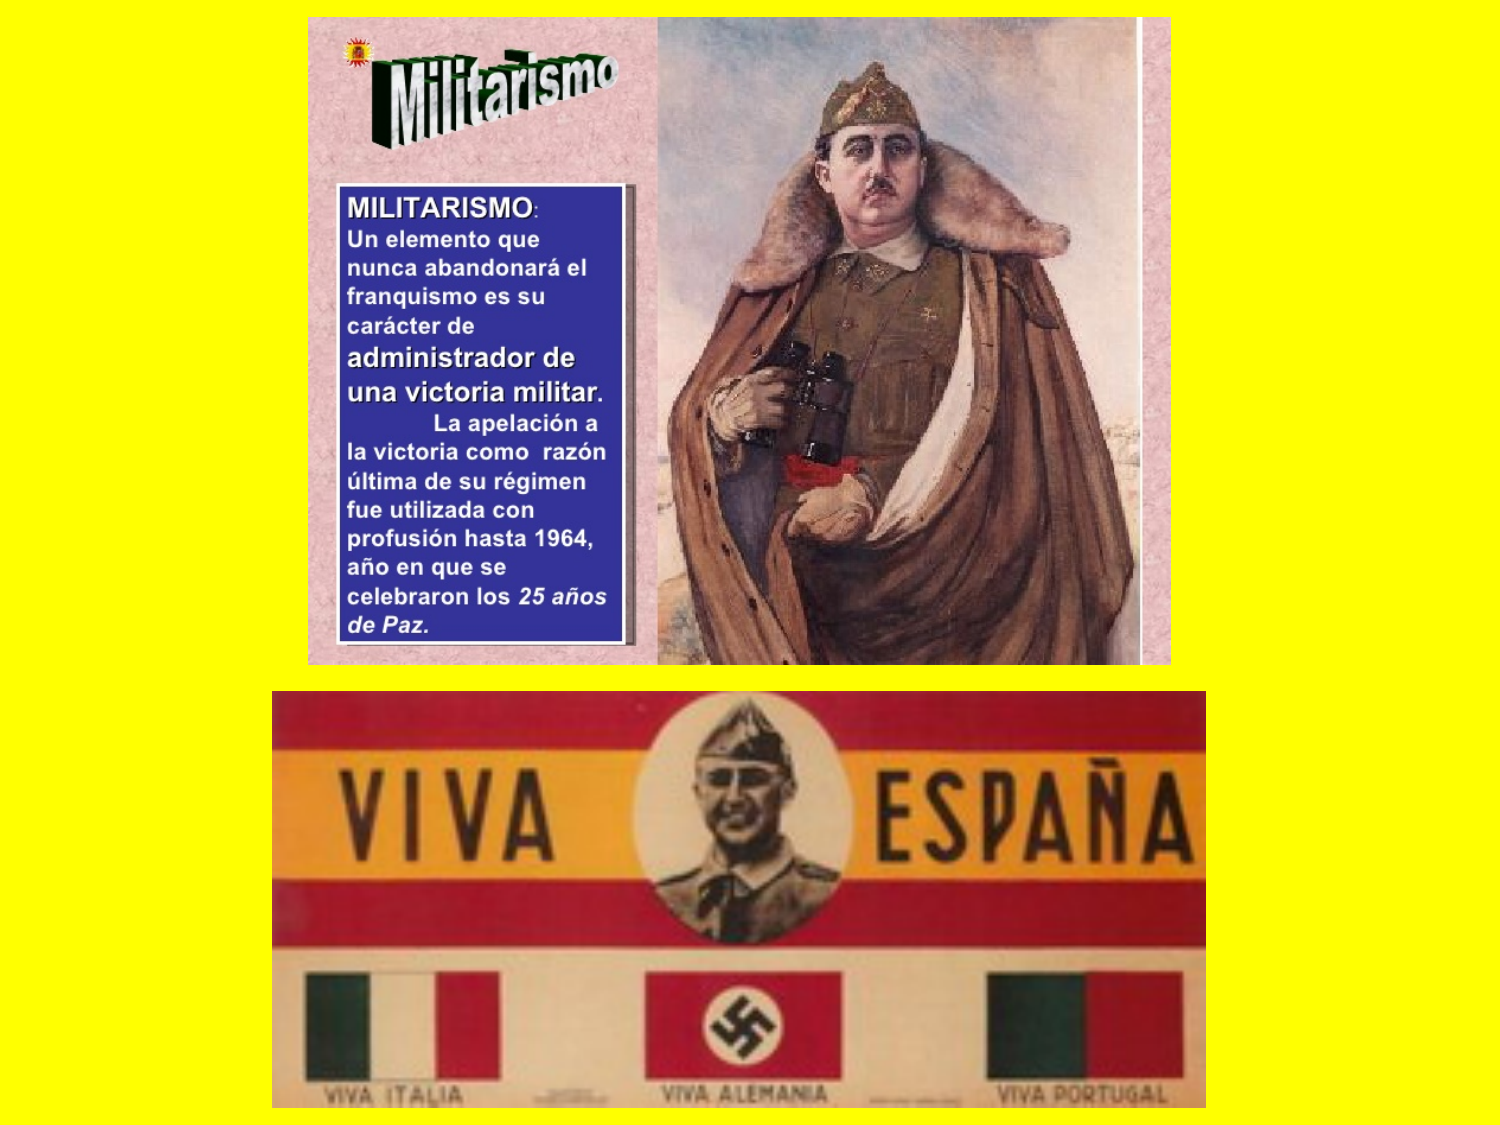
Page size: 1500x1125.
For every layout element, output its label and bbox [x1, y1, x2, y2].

picture [308, 17, 1171, 665]
picture [272, 691, 1206, 1108]
